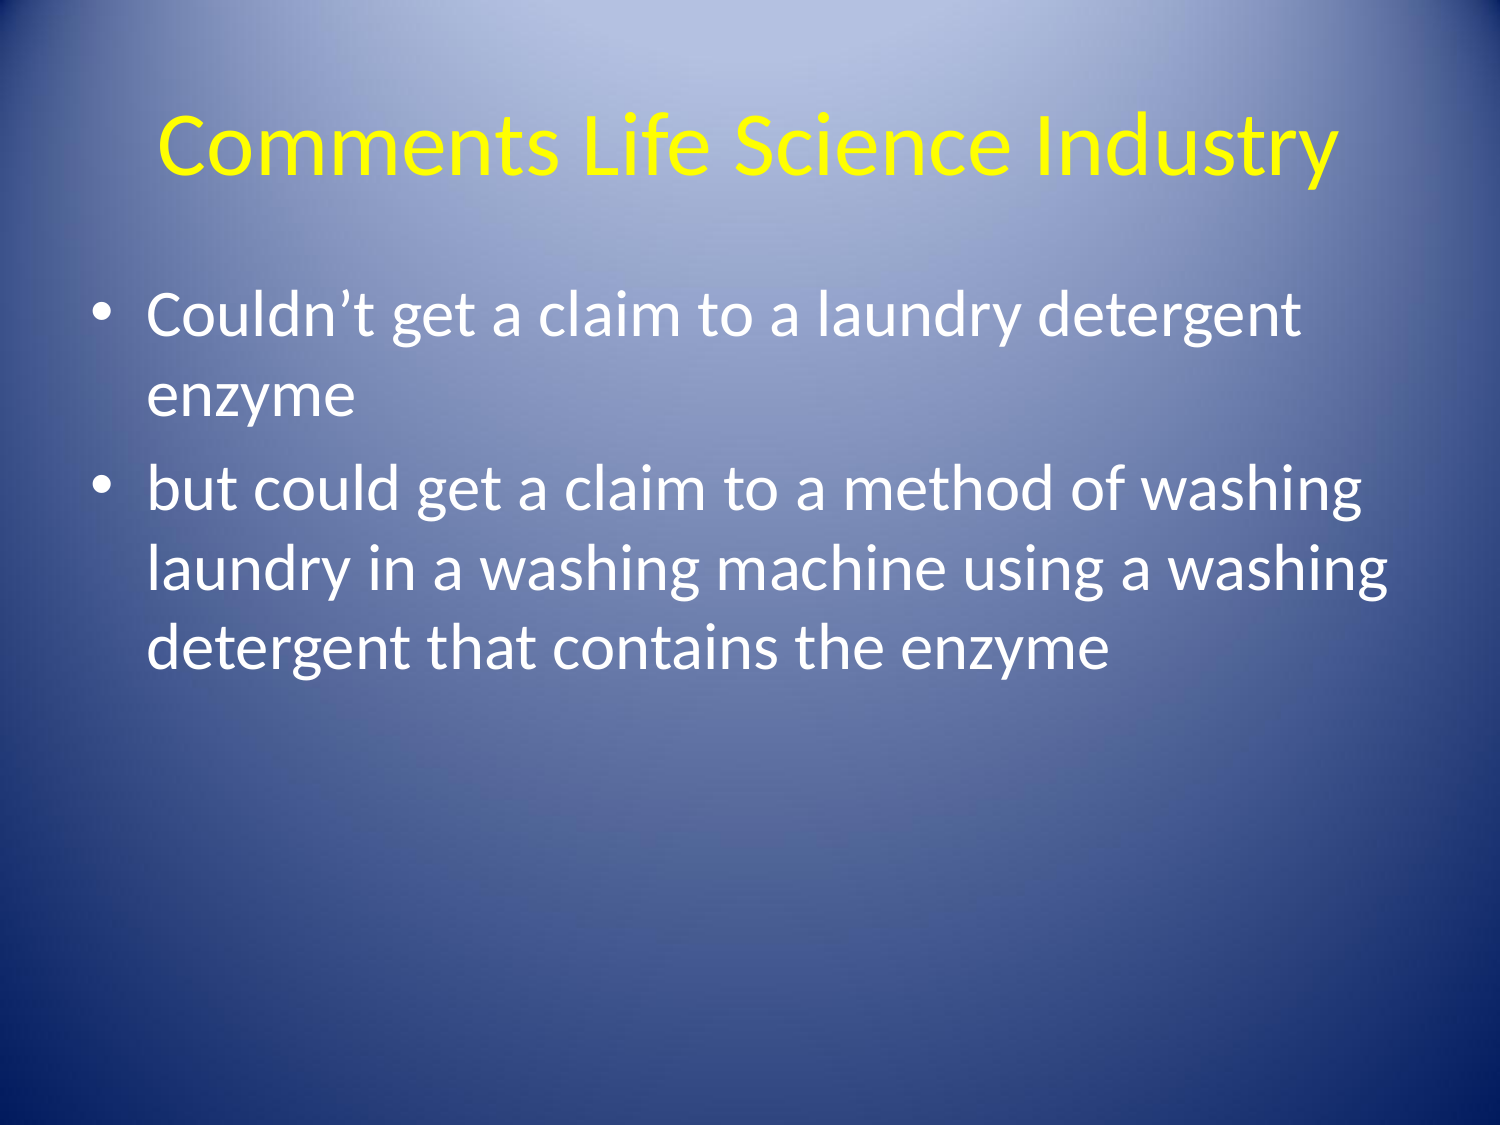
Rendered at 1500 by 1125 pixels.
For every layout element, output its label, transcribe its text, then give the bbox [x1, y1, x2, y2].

title Comments Life Science Industry [74, 44, 1426, 233]
list Couldn’t get a claim to a laundry detergent enzyme but could get a claim to a method of washing laundry in a washing machine using a washing detergent that contains the enzyme [74, 262, 1426, 1006]
picture [0, 0, 1500, 1125]
